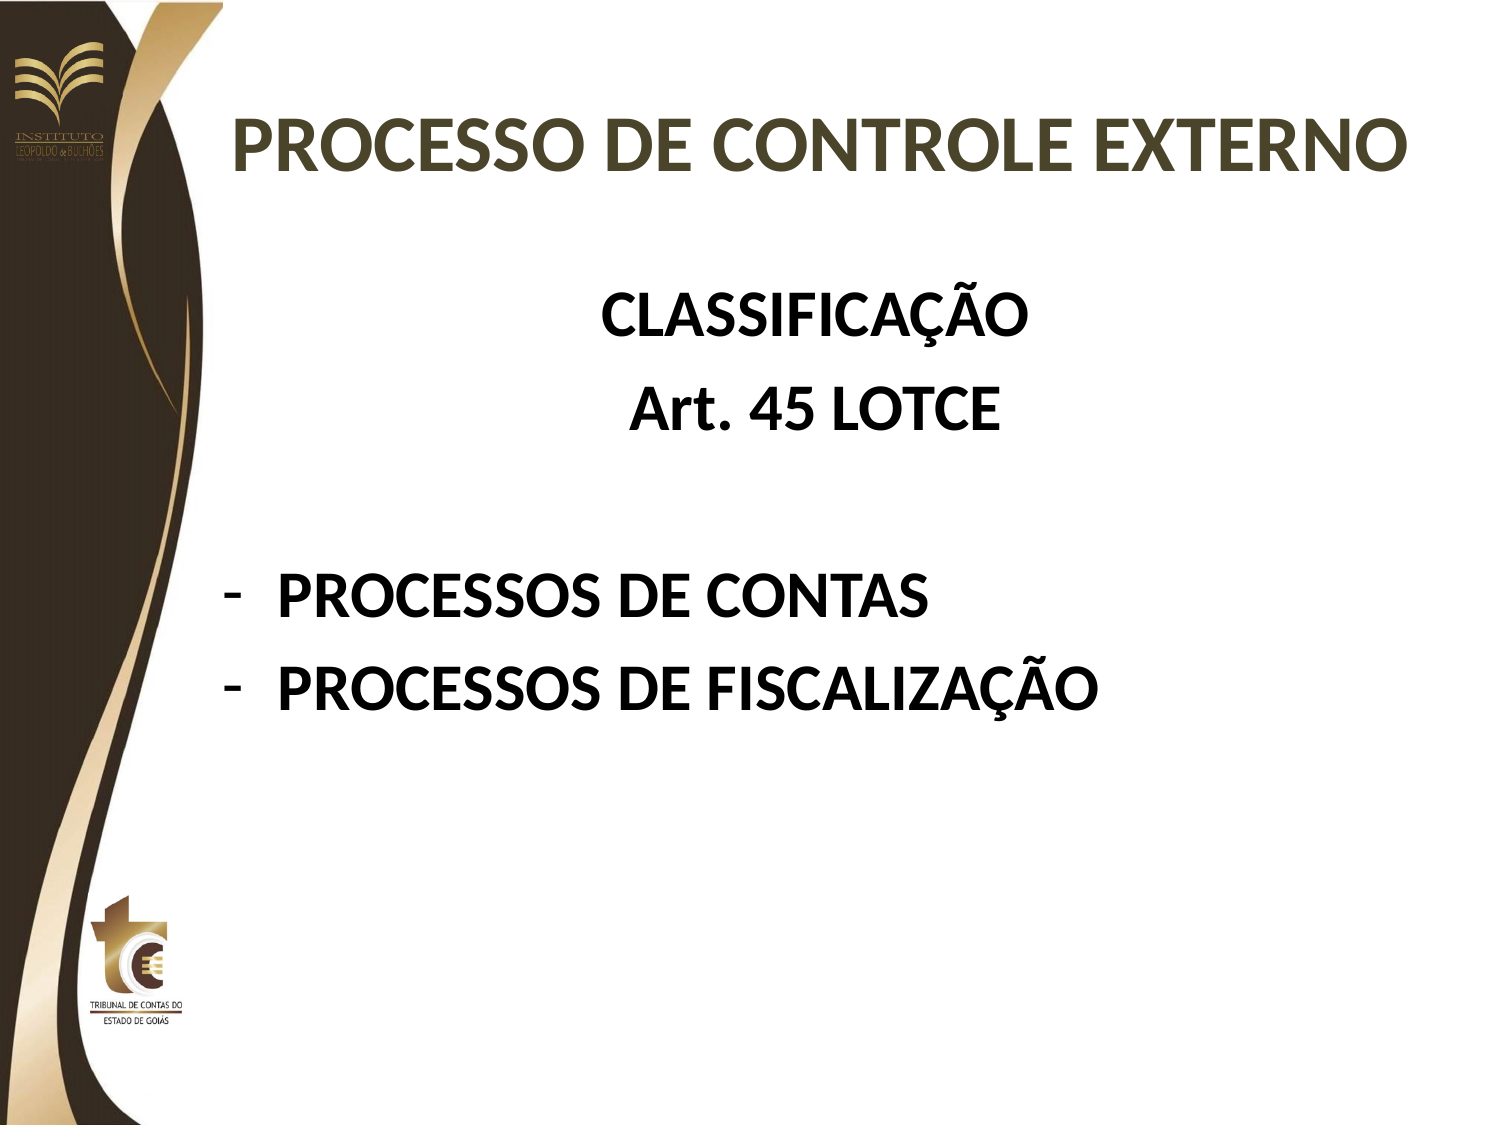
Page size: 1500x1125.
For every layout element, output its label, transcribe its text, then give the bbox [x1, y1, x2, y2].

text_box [0, 0, 223, 1125]
title PROCESSO DE CONTROLE EXTERNO [227, 45, 1459, 233]
list CLASSIFICAÇÃO Art. 45 LOTCE PROCESSOS DE CONTAS PROCESSOS DE FISCALIZAÇÃO [227, 262, 1425, 1005]
